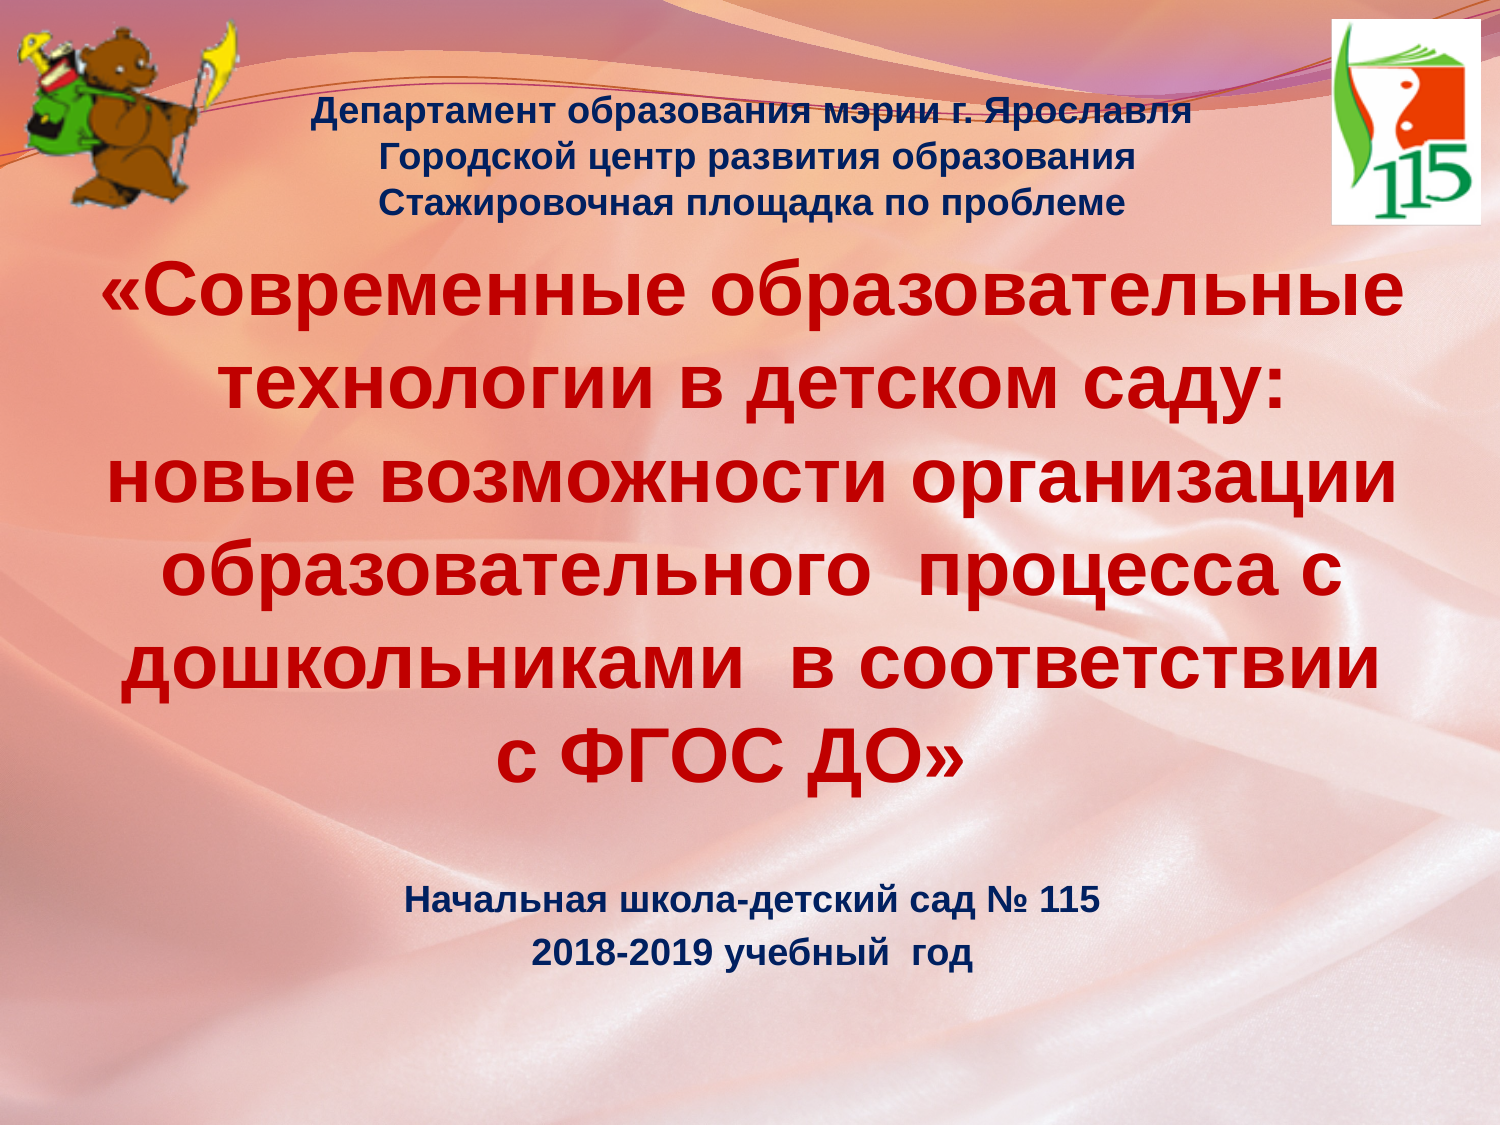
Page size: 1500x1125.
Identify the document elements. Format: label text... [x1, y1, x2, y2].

list Департамент образования мэрии г. Ярославля Городской центр развития образования Стажировочная площадка по проблеме «Современные образовательные технологии в детском саду: новые возможности организации образовательного процесса с дошкольниками в соответствии с ФГОС ДО» Начальная школа-детский сад № 115 2018-2019 учебный год [77, 19, 1428, 1059]
picture [1330, 18, 1482, 228]
picture [17, 7, 244, 228]
